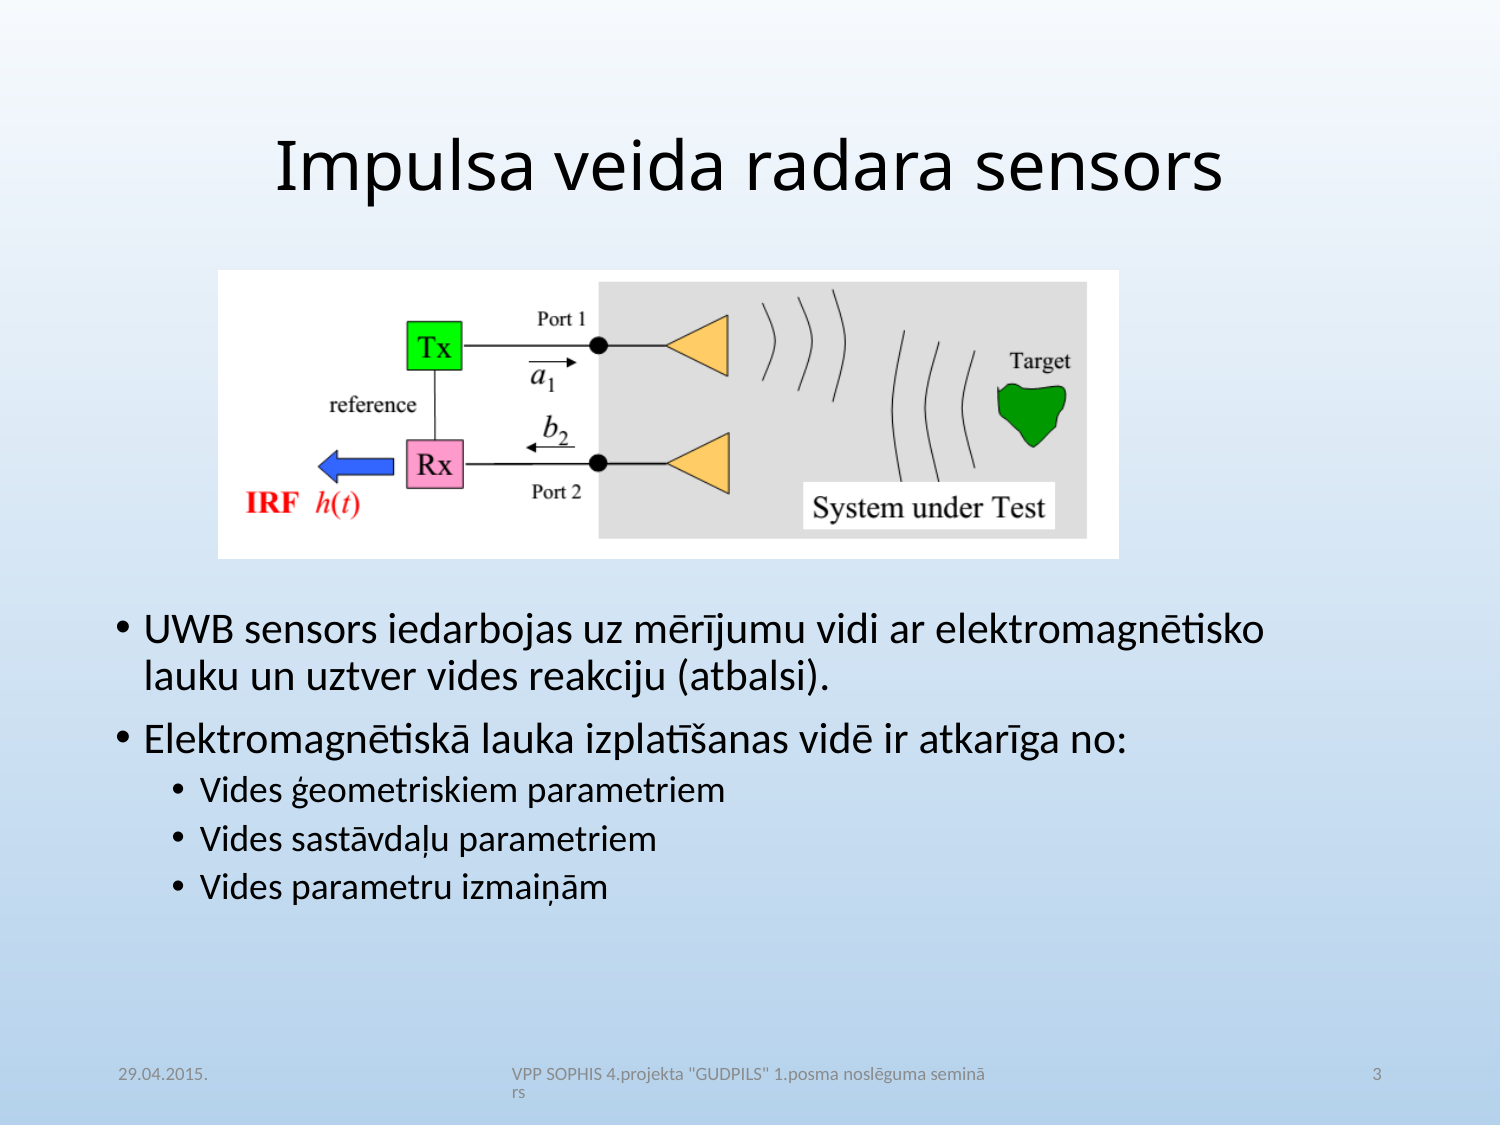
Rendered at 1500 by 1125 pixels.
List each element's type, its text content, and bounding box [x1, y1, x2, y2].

footer VPP SOPHIS 4.projekta "GUDPILS" 1.posma noslēguma seminārs [496, 1042, 1004, 1103]
title Impulsa veida radara sensors [103, 59, 1397, 278]
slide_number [103, 1042, 441, 1103]
list UWB sensors iedarbojas uz mērījumu vidi ar elektromagnētisko lauku un uztver vides reakciju (atbalsi). Elektromagnētiskā lauka izplatīšanas vidē ir atkarīga no: Vides ģeometriskiem parametriem Vides sastāvdaļu parametriem Vides parametru izmaiņām [100, 597, 1365, 965]
slide_number 3 [1059, 1042, 1397, 1103]
picture [218, 270, 1119, 559]
